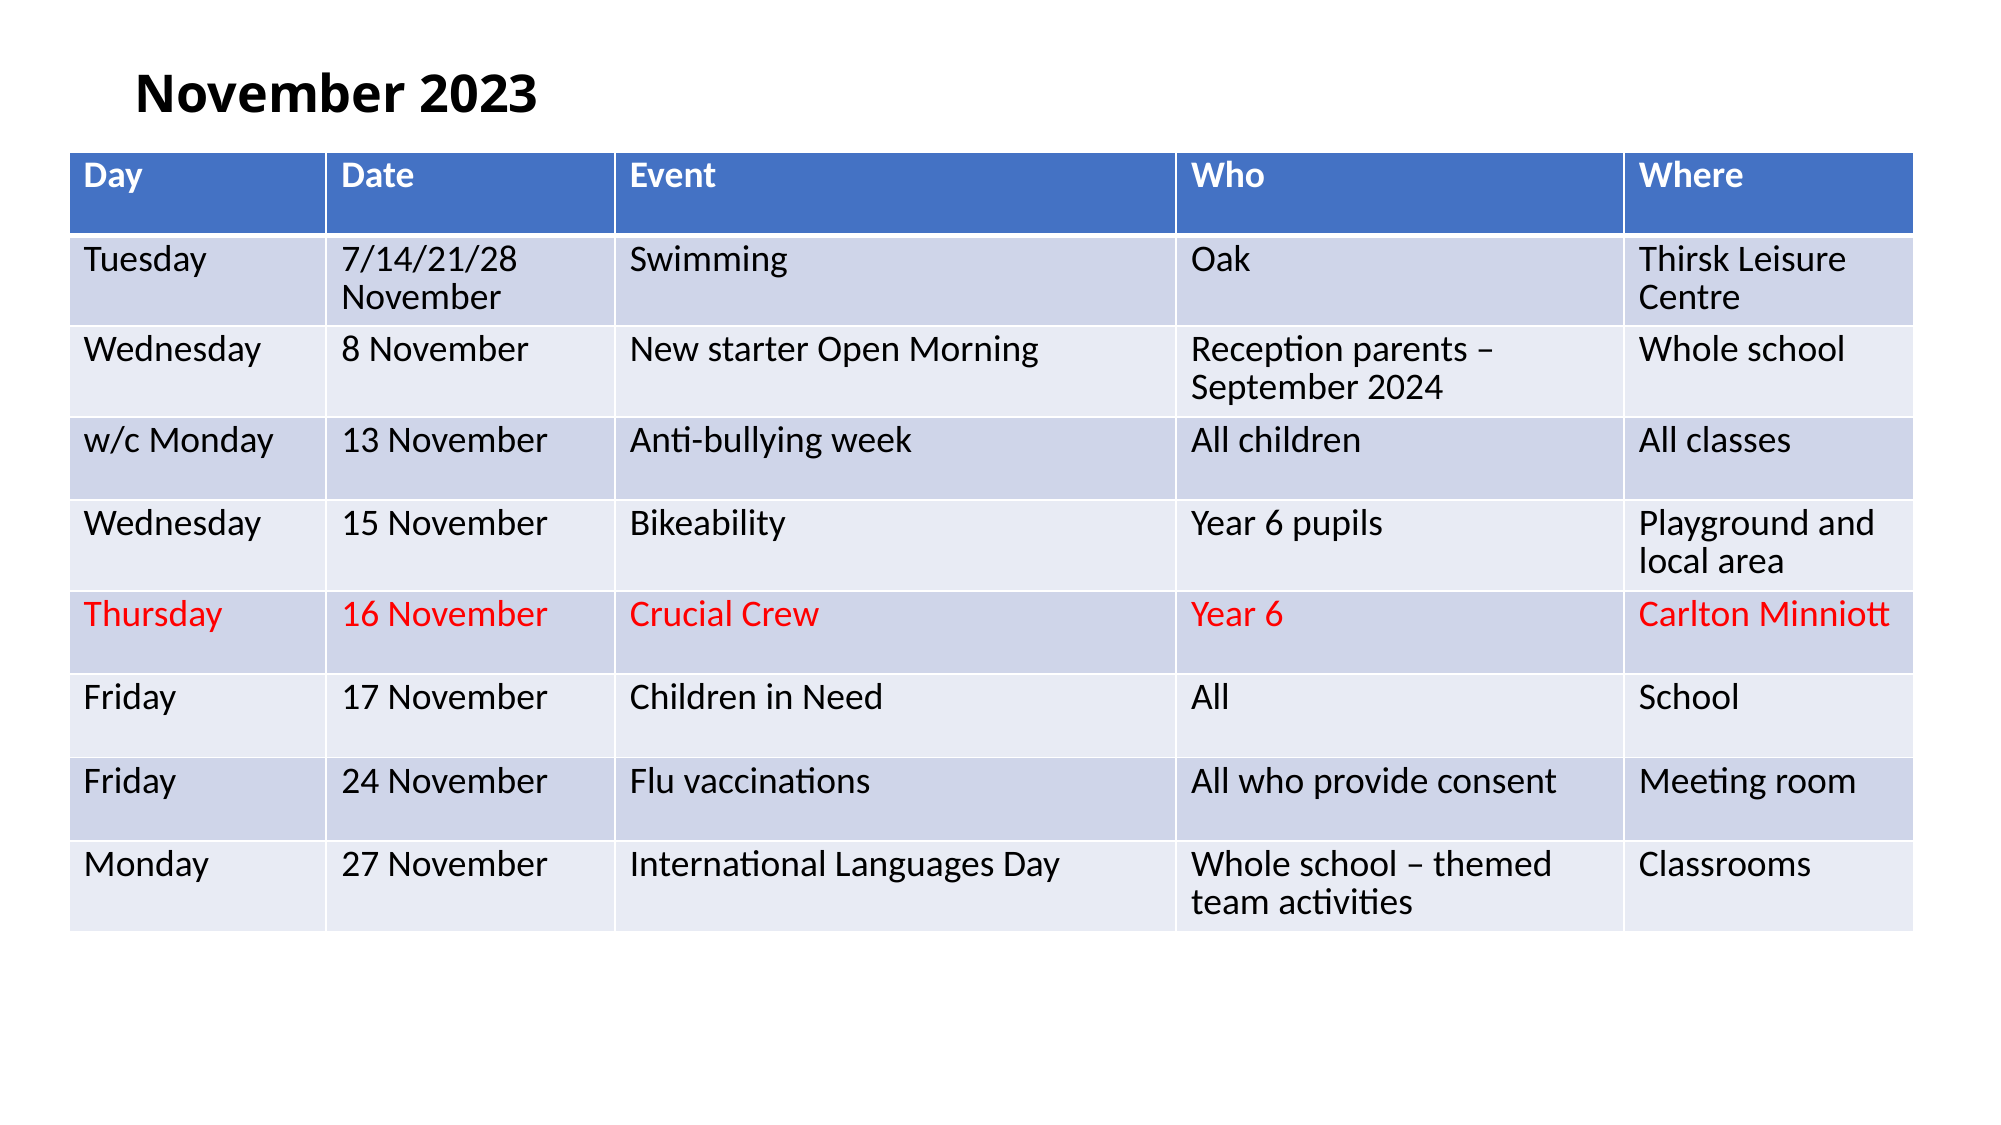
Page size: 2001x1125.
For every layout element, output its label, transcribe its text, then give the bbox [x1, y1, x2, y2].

table_cell Children in Need [616, 675, 1175, 757]
table_cell Oak [1177, 238, 1623, 325]
table_cell International Languages Day [616, 842, 1175, 931]
table_cell Classrooms [1625, 842, 1913, 931]
table_cell Swimming [616, 238, 1175, 325]
table_header Date [327, 153, 614, 233]
table_cell 7/14/21/28 November [327, 238, 614, 325]
table_cell Whole school – themed team activities [1177, 842, 1623, 931]
table_cell 13 November [327, 418, 614, 499]
table_cell 16 November [327, 592, 614, 673]
table_cell 24 November [327, 758, 614, 840]
table_cell Playground and local area [1625, 501, 1913, 590]
table_cell 17 November [327, 675, 614, 757]
table_cell Thirsk Leisure Centre [1625, 238, 1913, 325]
table_cell Whole school [1625, 327, 1913, 416]
table_cell Anti-bullying week [616, 418, 1175, 499]
table_cell Carlton Minniott [1625, 592, 1913, 673]
table_cell Friday [70, 758, 325, 840]
table_cell Friday [70, 675, 325, 757]
table_cell School [1625, 675, 1913, 757]
table_header Who [1177, 153, 1623, 233]
table_cell Tuesday [70, 238, 325, 325]
table_cell Monday [70, 842, 325, 931]
table_cell All children [1177, 418, 1623, 499]
table_header Where [1625, 153, 1913, 233]
table_cell All who provide consent [1177, 758, 1623, 840]
table_cell All classes [1625, 418, 1913, 499]
table_cell Flu vaccinations [616, 758, 1175, 840]
table_cell 27 November [327, 842, 614, 931]
table_header Day [70, 153, 325, 233]
table_cell New starter Open Morning [616, 327, 1175, 416]
table_cell 8 November [327, 327, 614, 416]
table_cell w/c Monday [70, 418, 325, 499]
table_cell Crucial Crew [616, 592, 1175, 673]
table_cell Reception parents – September 2024 [1177, 327, 1623, 416]
table_cell Year 6 [1177, 592, 1623, 673]
table_cell Thursday [70, 592, 325, 673]
table_cell Meeting room [1625, 758, 1913, 840]
table_cell Year 6 pupils [1177, 501, 1623, 590]
table_cell All [1177, 675, 1623, 757]
table_cell Wednesday [70, 327, 325, 416]
table_cell Wednesday [70, 501, 325, 590]
table_cell 15 November [327, 501, 614, 590]
text_box November 2023 [119, 53, 787, 131]
table_cell Bikeability [616, 501, 1175, 590]
table_header Event [616, 153, 1175, 233]
